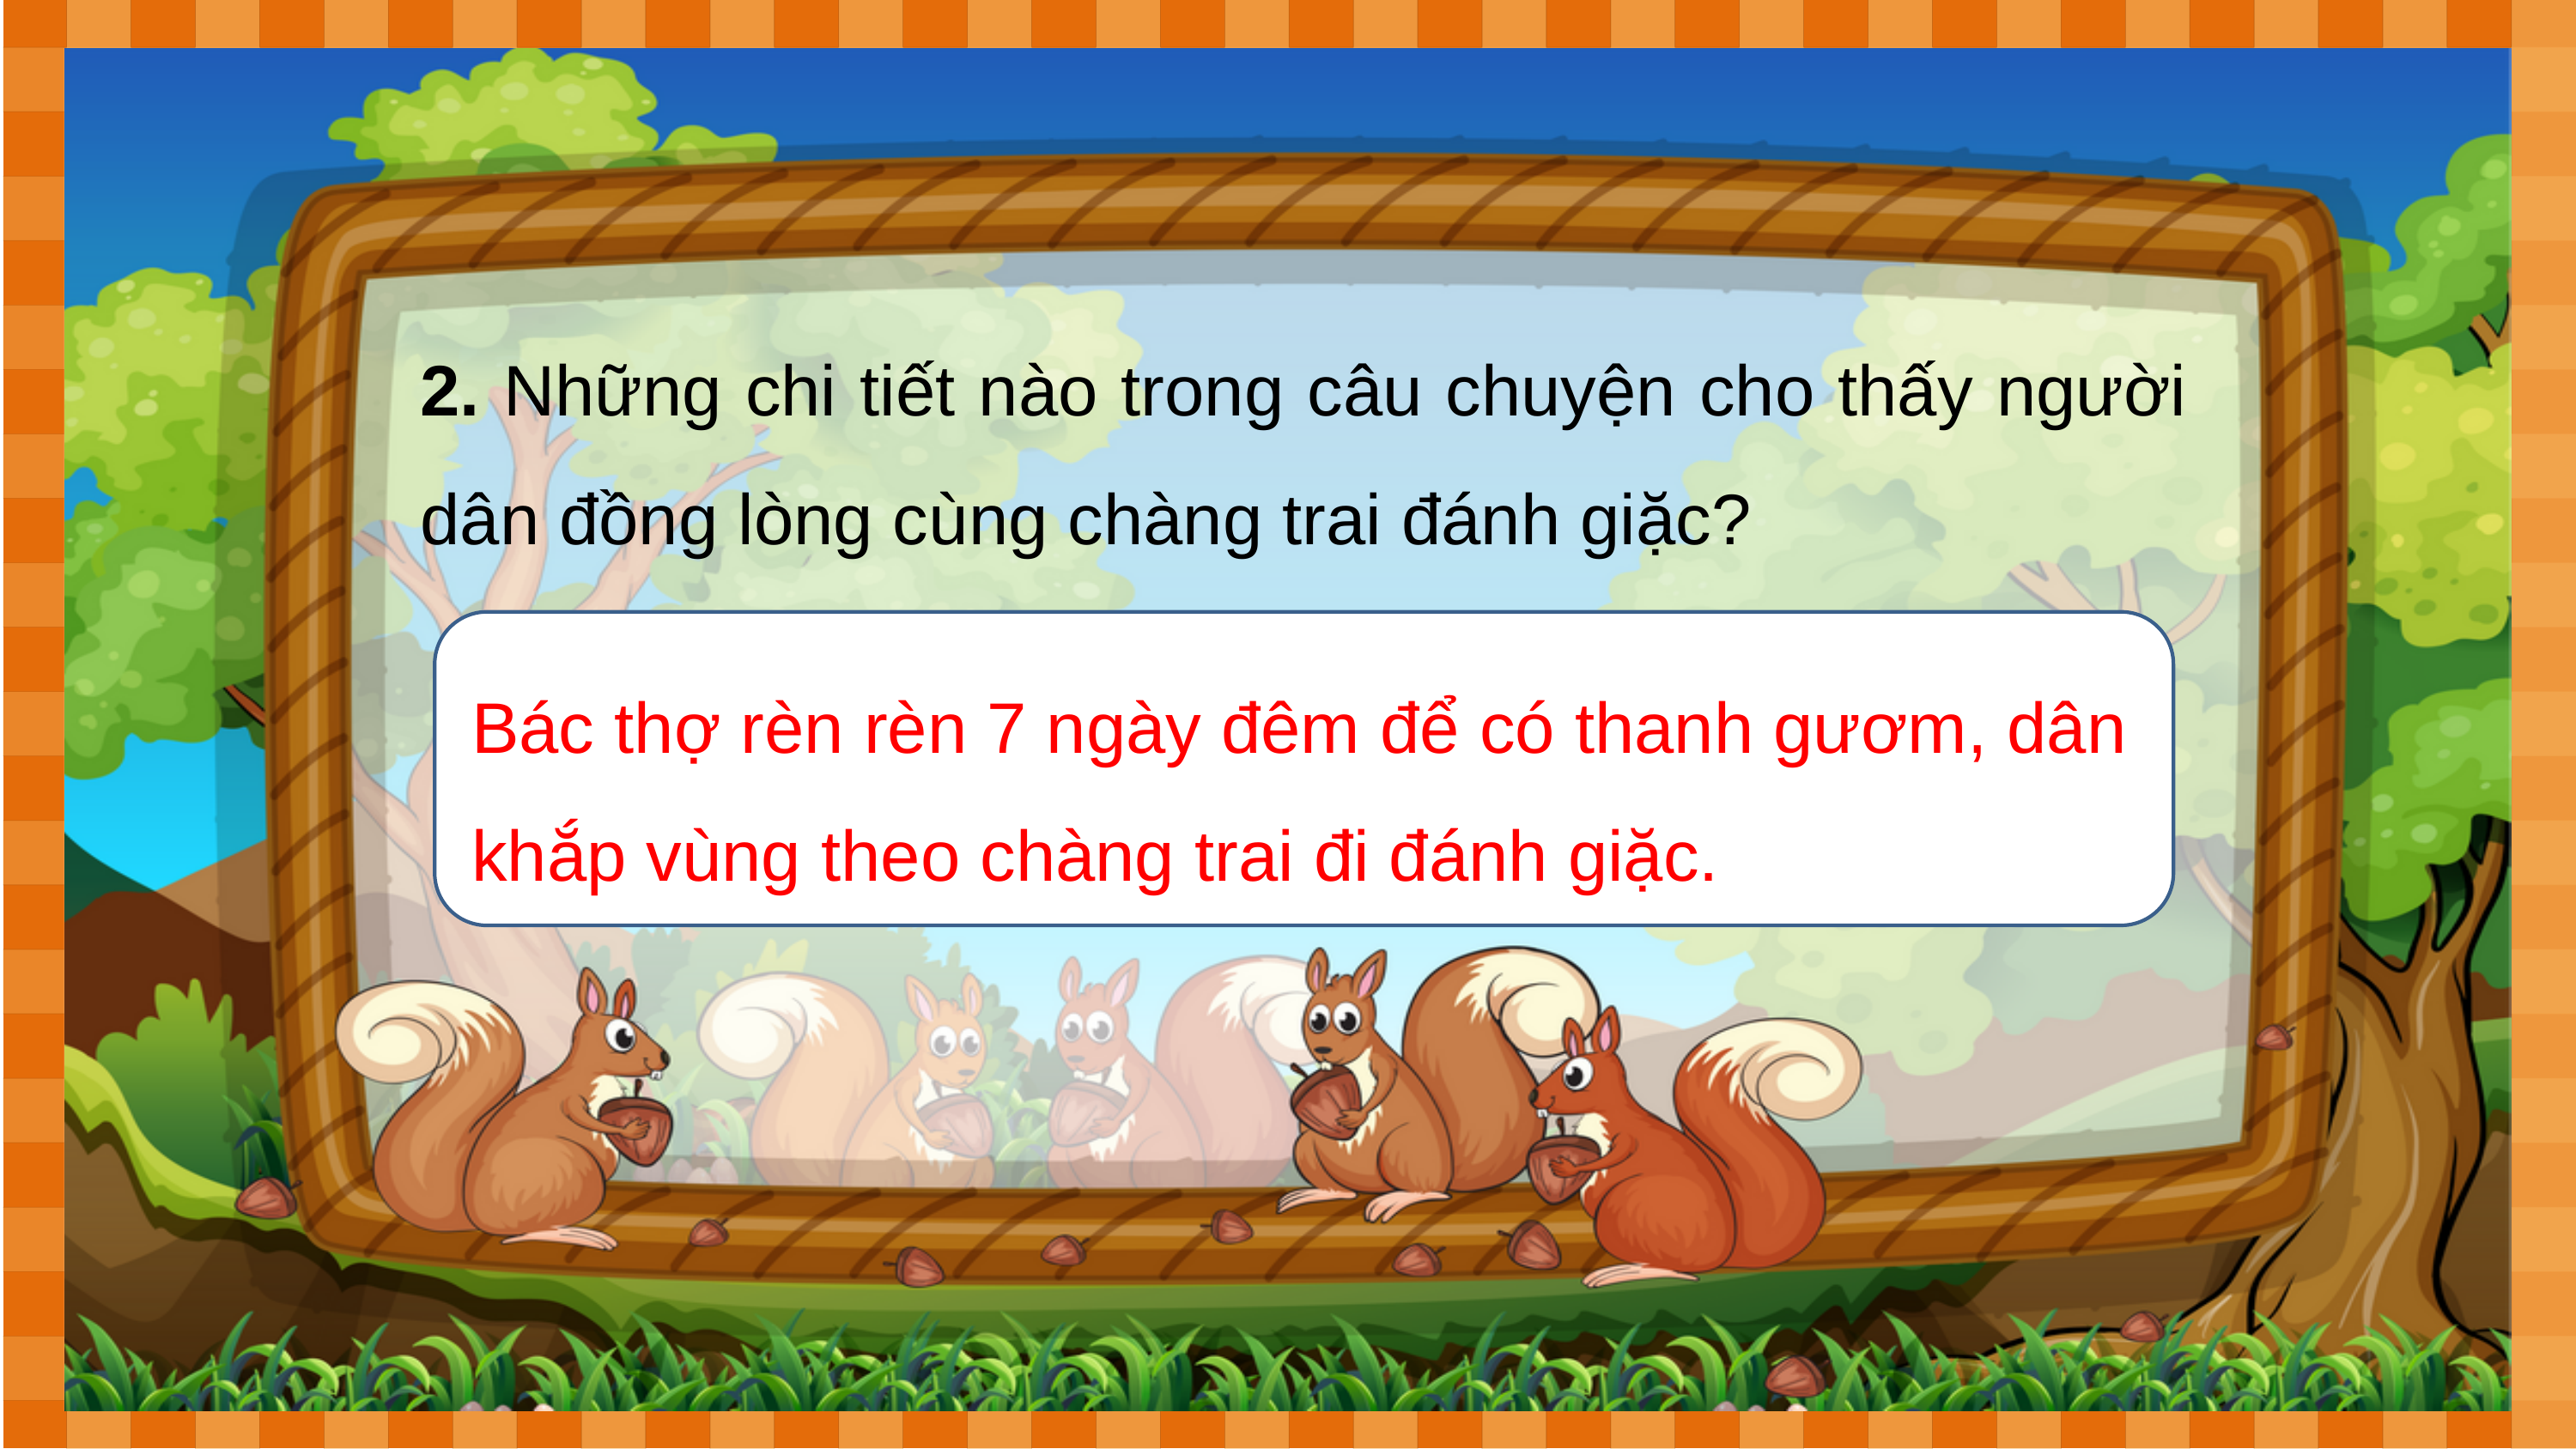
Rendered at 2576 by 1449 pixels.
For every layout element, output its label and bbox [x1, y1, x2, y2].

picture [3, 0, 2576, 1449]
text_box [434, 611, 2174, 926]
